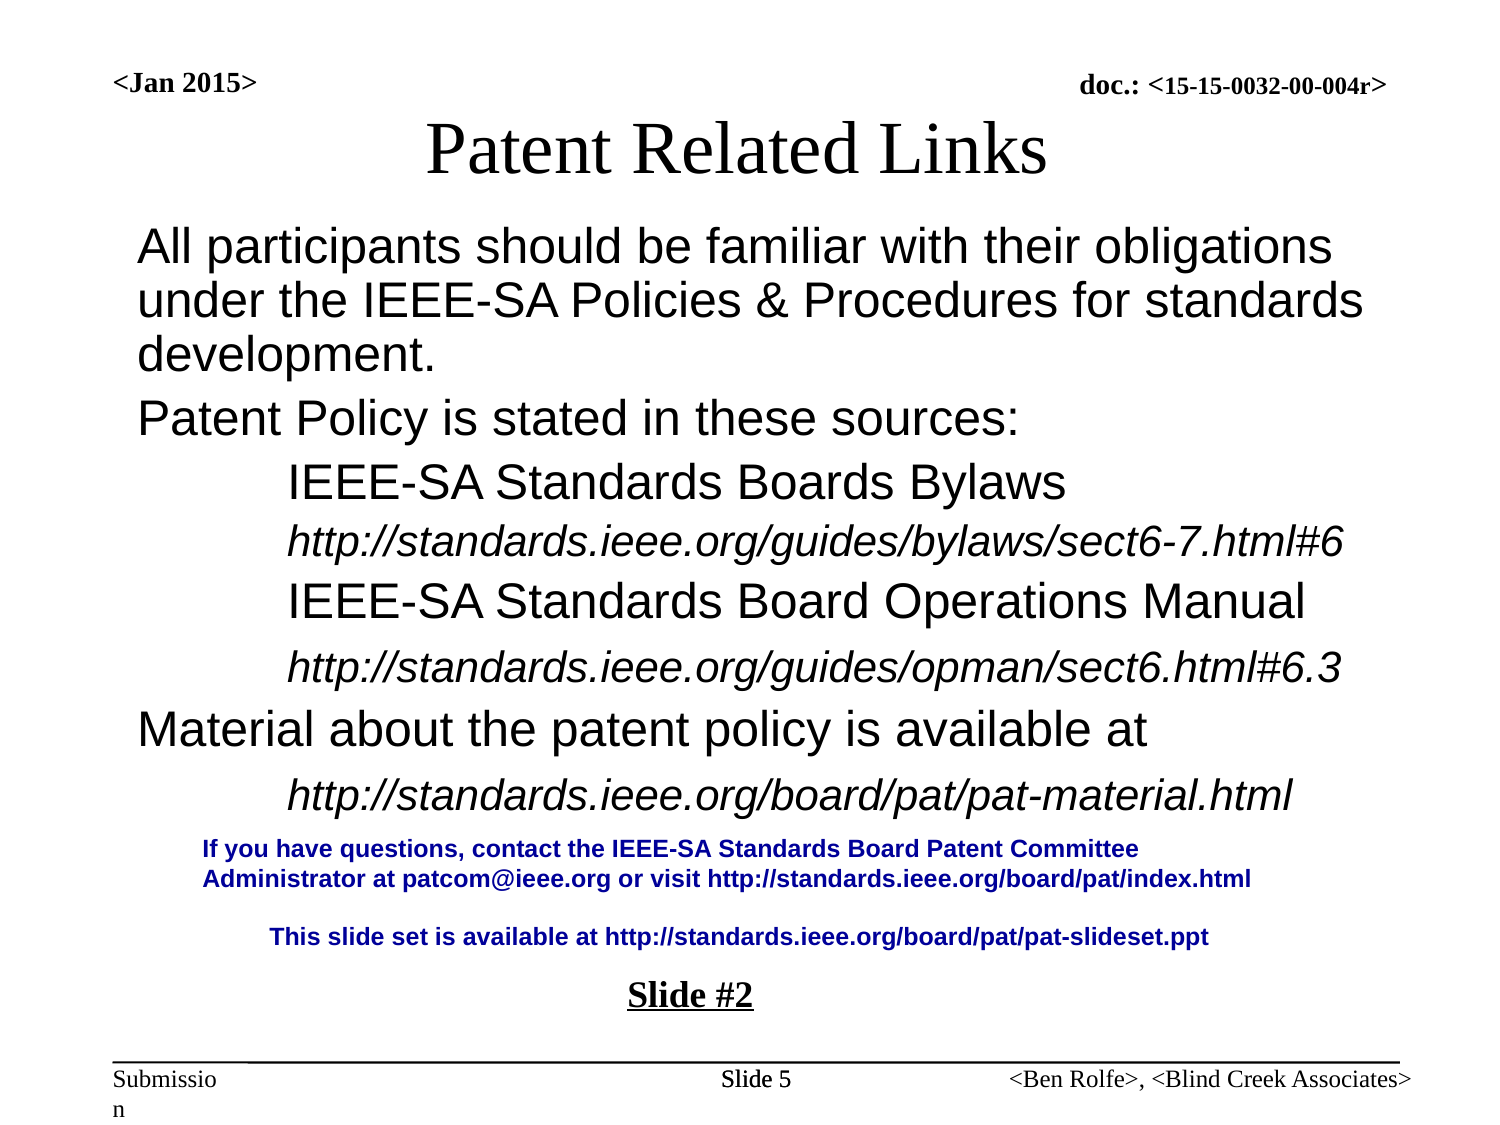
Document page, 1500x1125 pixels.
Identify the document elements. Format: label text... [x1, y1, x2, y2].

text_box Slide 5 [675, 1062, 838, 1093]
text_box Slide #2 [612, 962, 769, 1023]
title Patent Related Links [99, 50, 1375, 212]
text_box If you have questions, contact the IEEE-SA Standards Board Patent Committee Administrator at patcom@ieee.org or visit http://standards.ieee.org/board/pat/index.html This slide set is available at http://standards.ieee.org/board/pat/pat-slideset.ppt [187, 824, 1300, 958]
list All participants should be familiar with their obligations under the IEEE-SA Policies & Procedures for standards development. Patent Policy is stated in these sources: IEEE-SA Standards Boards Bylaws http://standards.ieee.org/guides/bylaws/sect6-7.html#6 IEEE-SA Standards Board Operations Manual http://standards.ieee.org/guides/opman/sect6.html#6.3 Material about the patent policy is available at http://standards.ieee.org/board/pat/pat-material.html [0, 212, 1475, 825]
footer <Ben Rolfe>, <Blind Creek Associates> [899, 1061, 1413, 1093]
